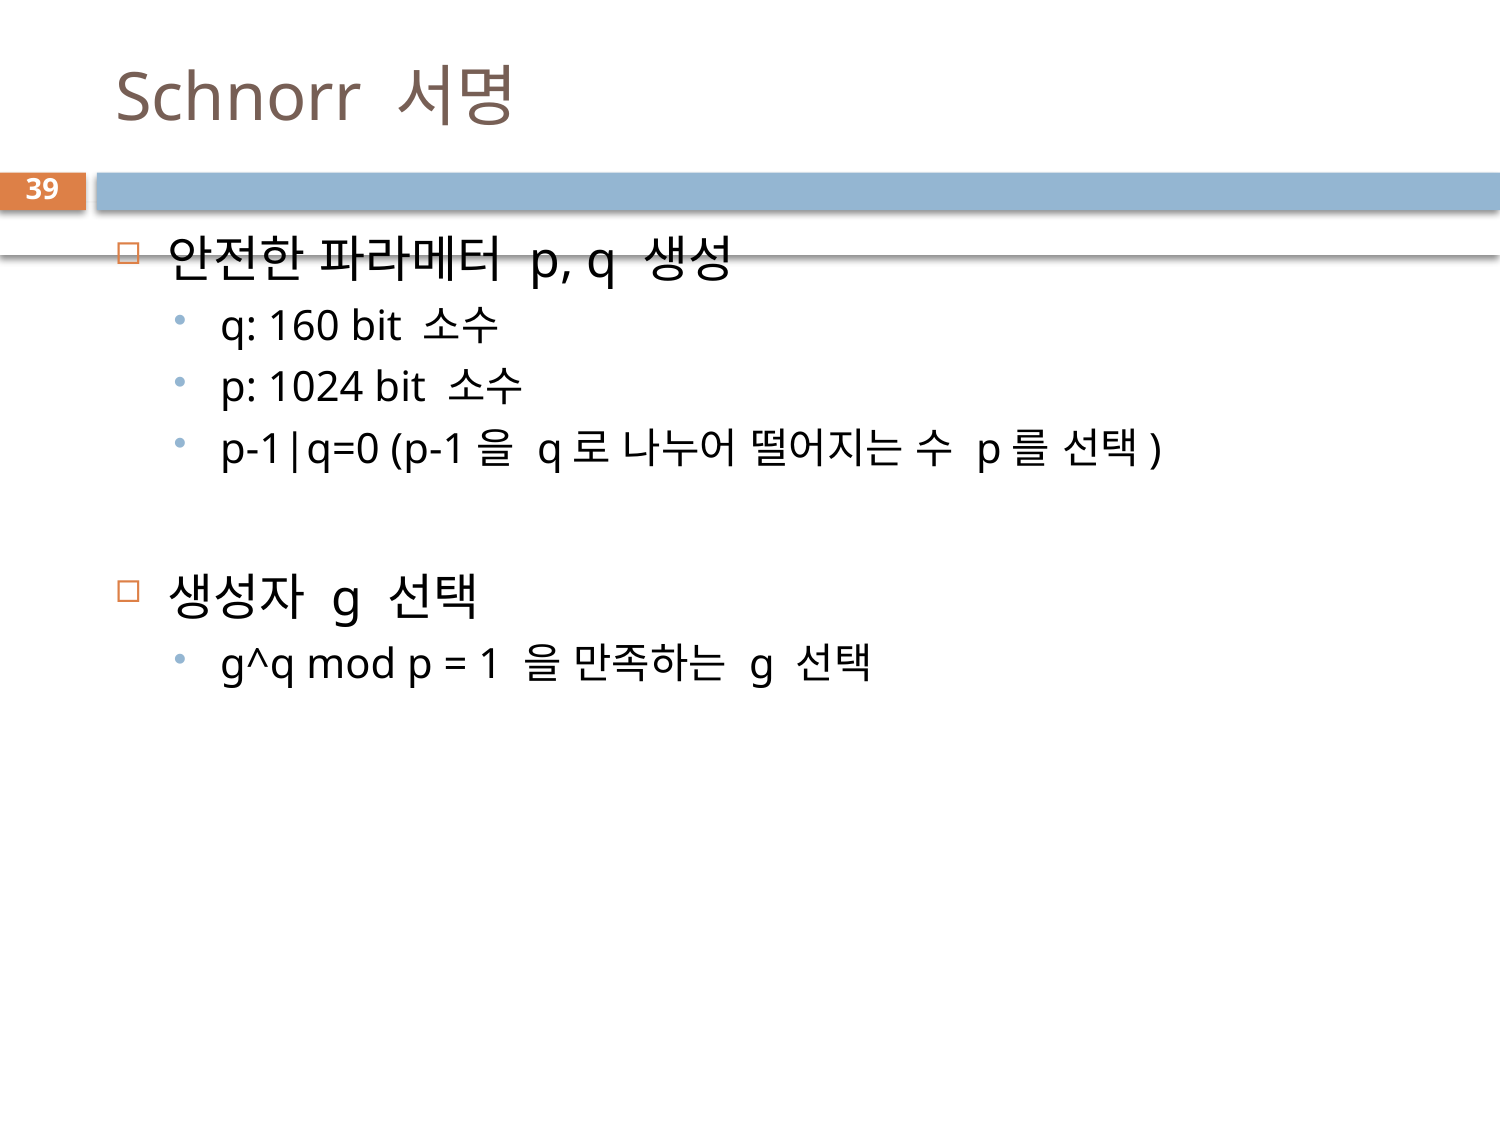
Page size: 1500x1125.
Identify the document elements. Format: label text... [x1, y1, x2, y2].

slide_number 39 [0, 170, 87, 211]
list 안전한 파라메터 p, q 생성 q: 160 bit 소수 p: 1024 bit 소수 p-1|q=0 (p-1을 q로 나누어 떨어지는 수 p를 선택) 생성자 g 선택 g^q mod p = 1 을 만족하는 g 선택 [100, 219, 1438, 1047]
title Schnorr 서명 [100, 37, 1438, 149]
